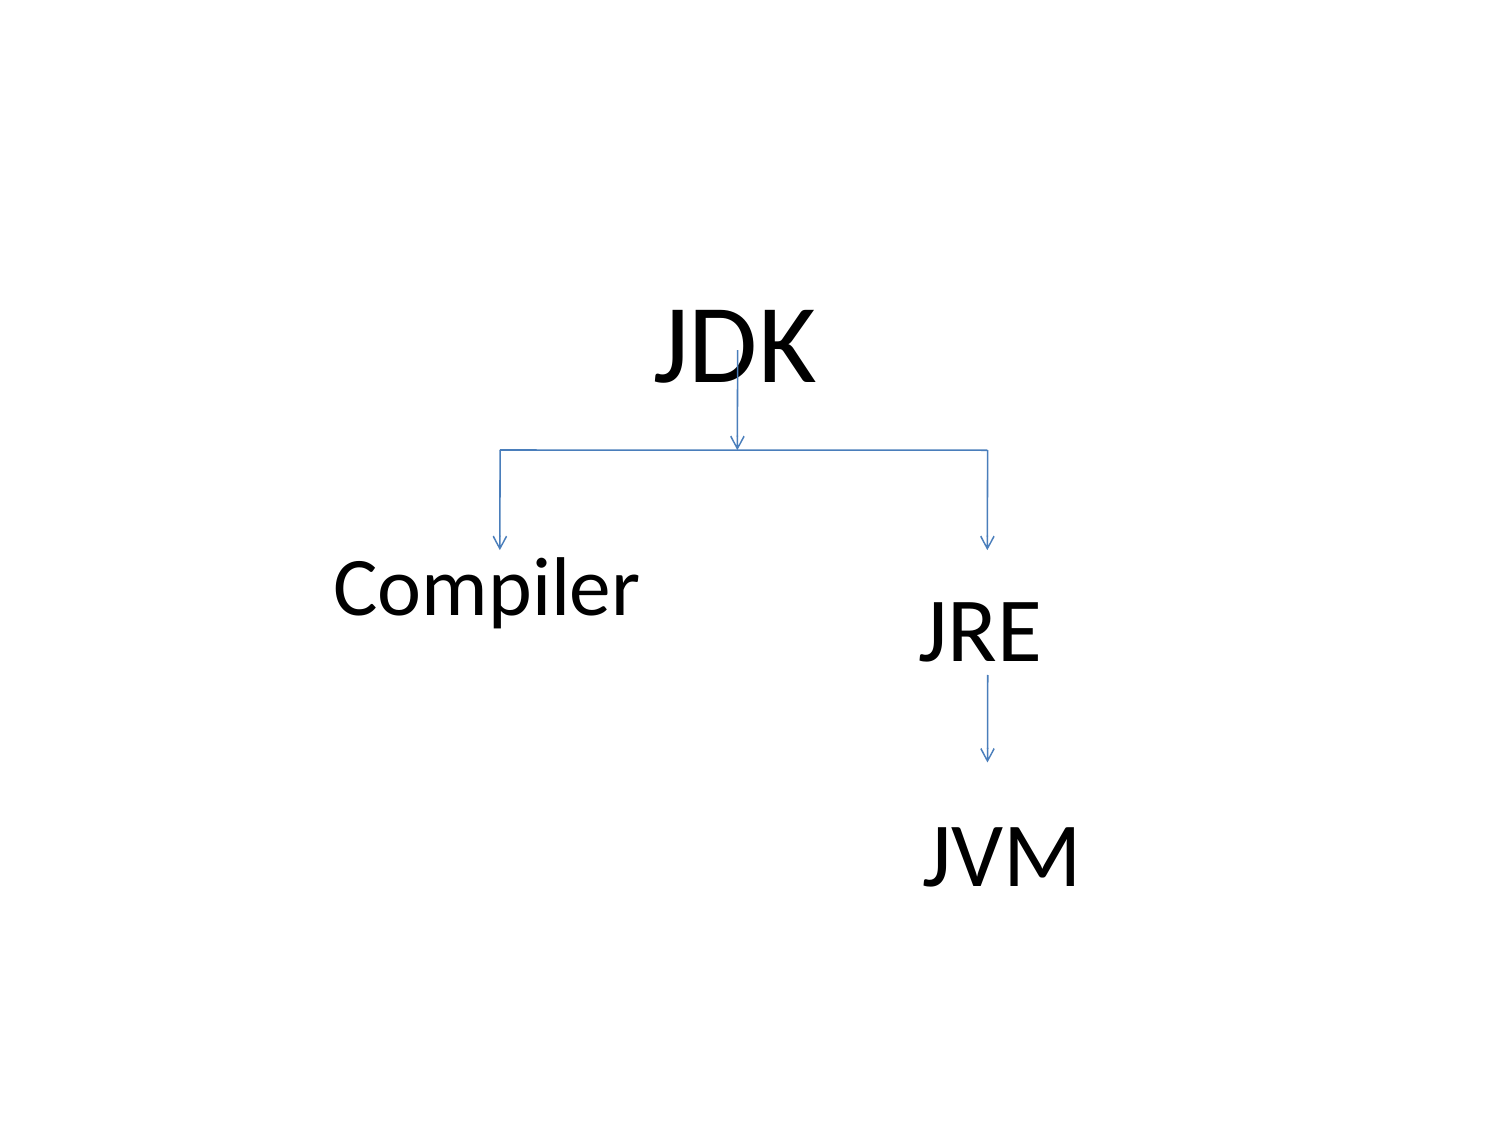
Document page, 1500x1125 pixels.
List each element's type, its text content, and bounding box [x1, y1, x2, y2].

text_box Compiler [300, 525, 725, 640]
list JDK [0, 262, 1350, 1005]
text_box JVM [762, 787, 1163, 913]
text_box JRE [799, 562, 1175, 688]
